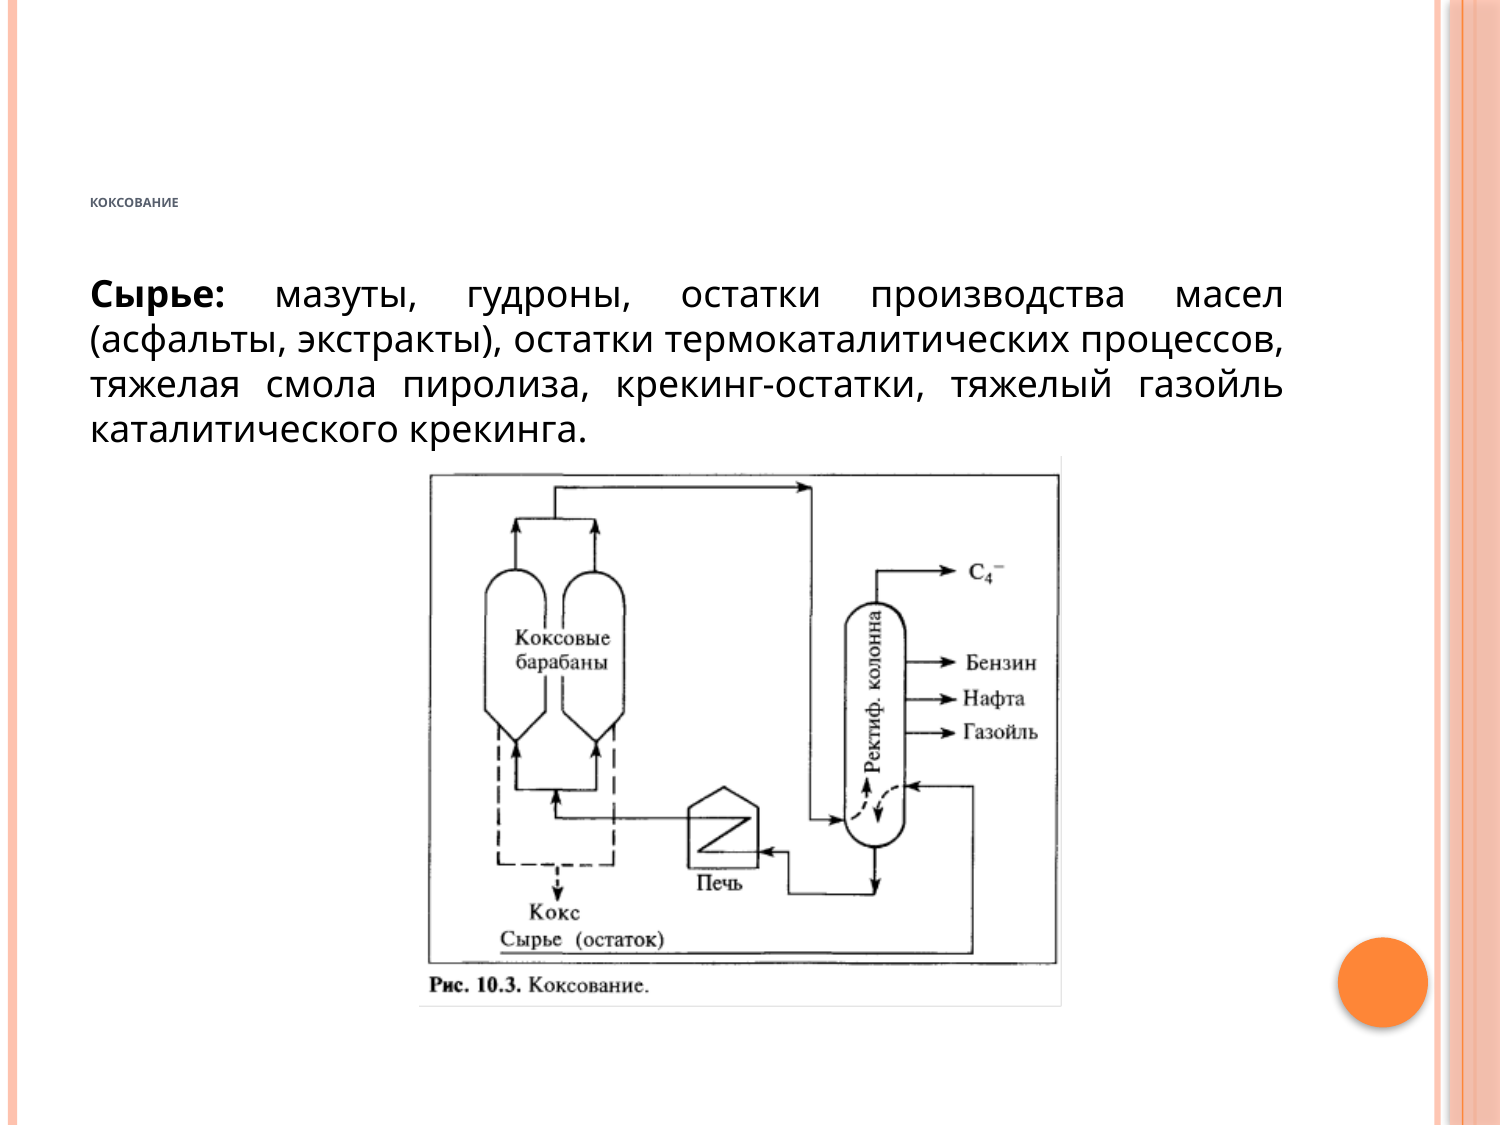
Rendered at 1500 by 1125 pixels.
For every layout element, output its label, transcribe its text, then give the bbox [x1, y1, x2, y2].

picture [418, 455, 1064, 1009]
title Коксование [75, 45, 1300, 233]
list Сырье: мазуты, гудроны, остатки производства масел (асфальты, экстракты), остатки термокаталитических процессов, тяжелая смола пиролиза, крекинг-остатки, тяжелый газойль каталитического крекинга. [75, 262, 1300, 1062]
